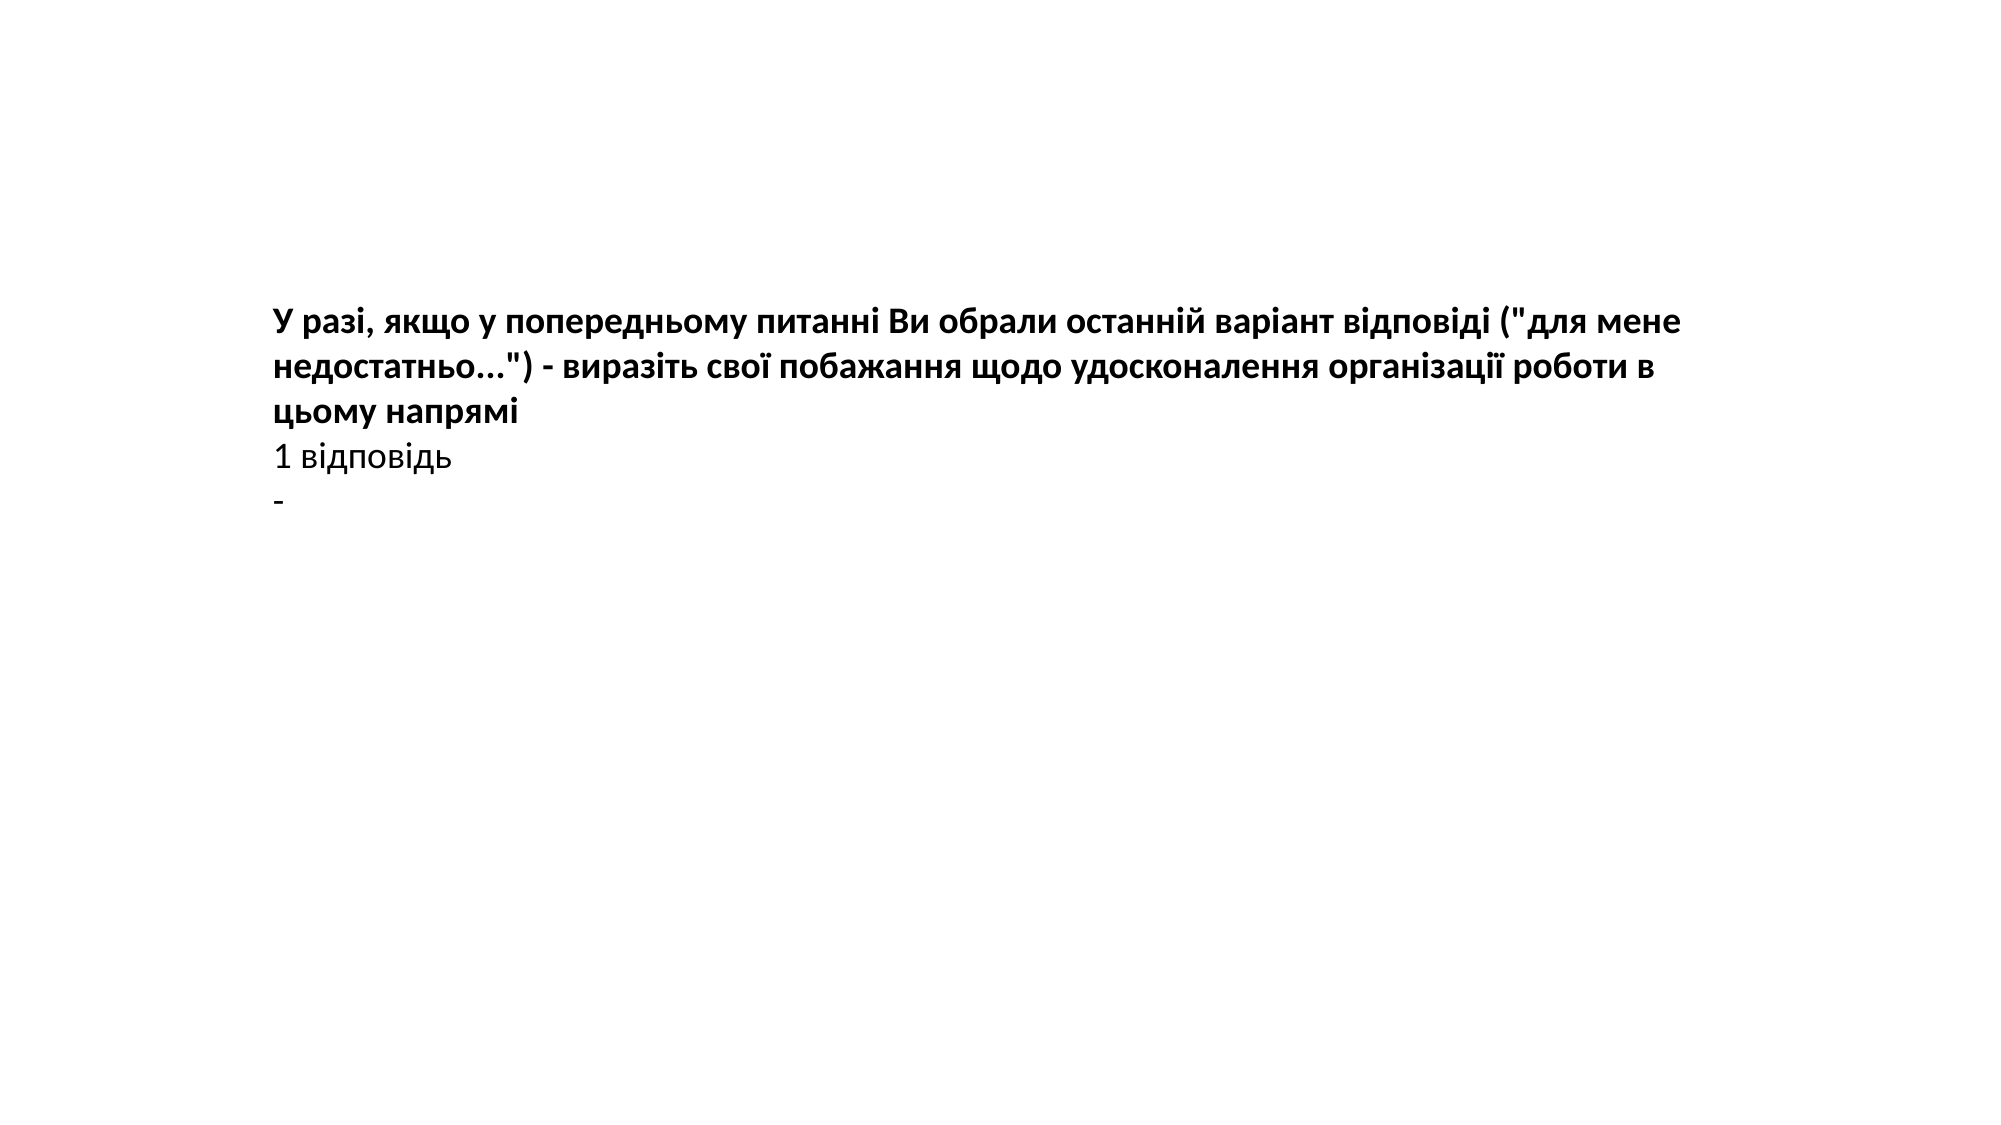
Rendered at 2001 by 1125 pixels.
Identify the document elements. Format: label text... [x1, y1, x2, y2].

text_box У разі, якщо у попередньому питанні Ви обрали останній варіант відповіді ("для мене недостатньо...") - виразіть свої побажання щодо удосконалення організації роботи в цьому напрямі 1 відповідь - [258, 289, 1711, 529]
